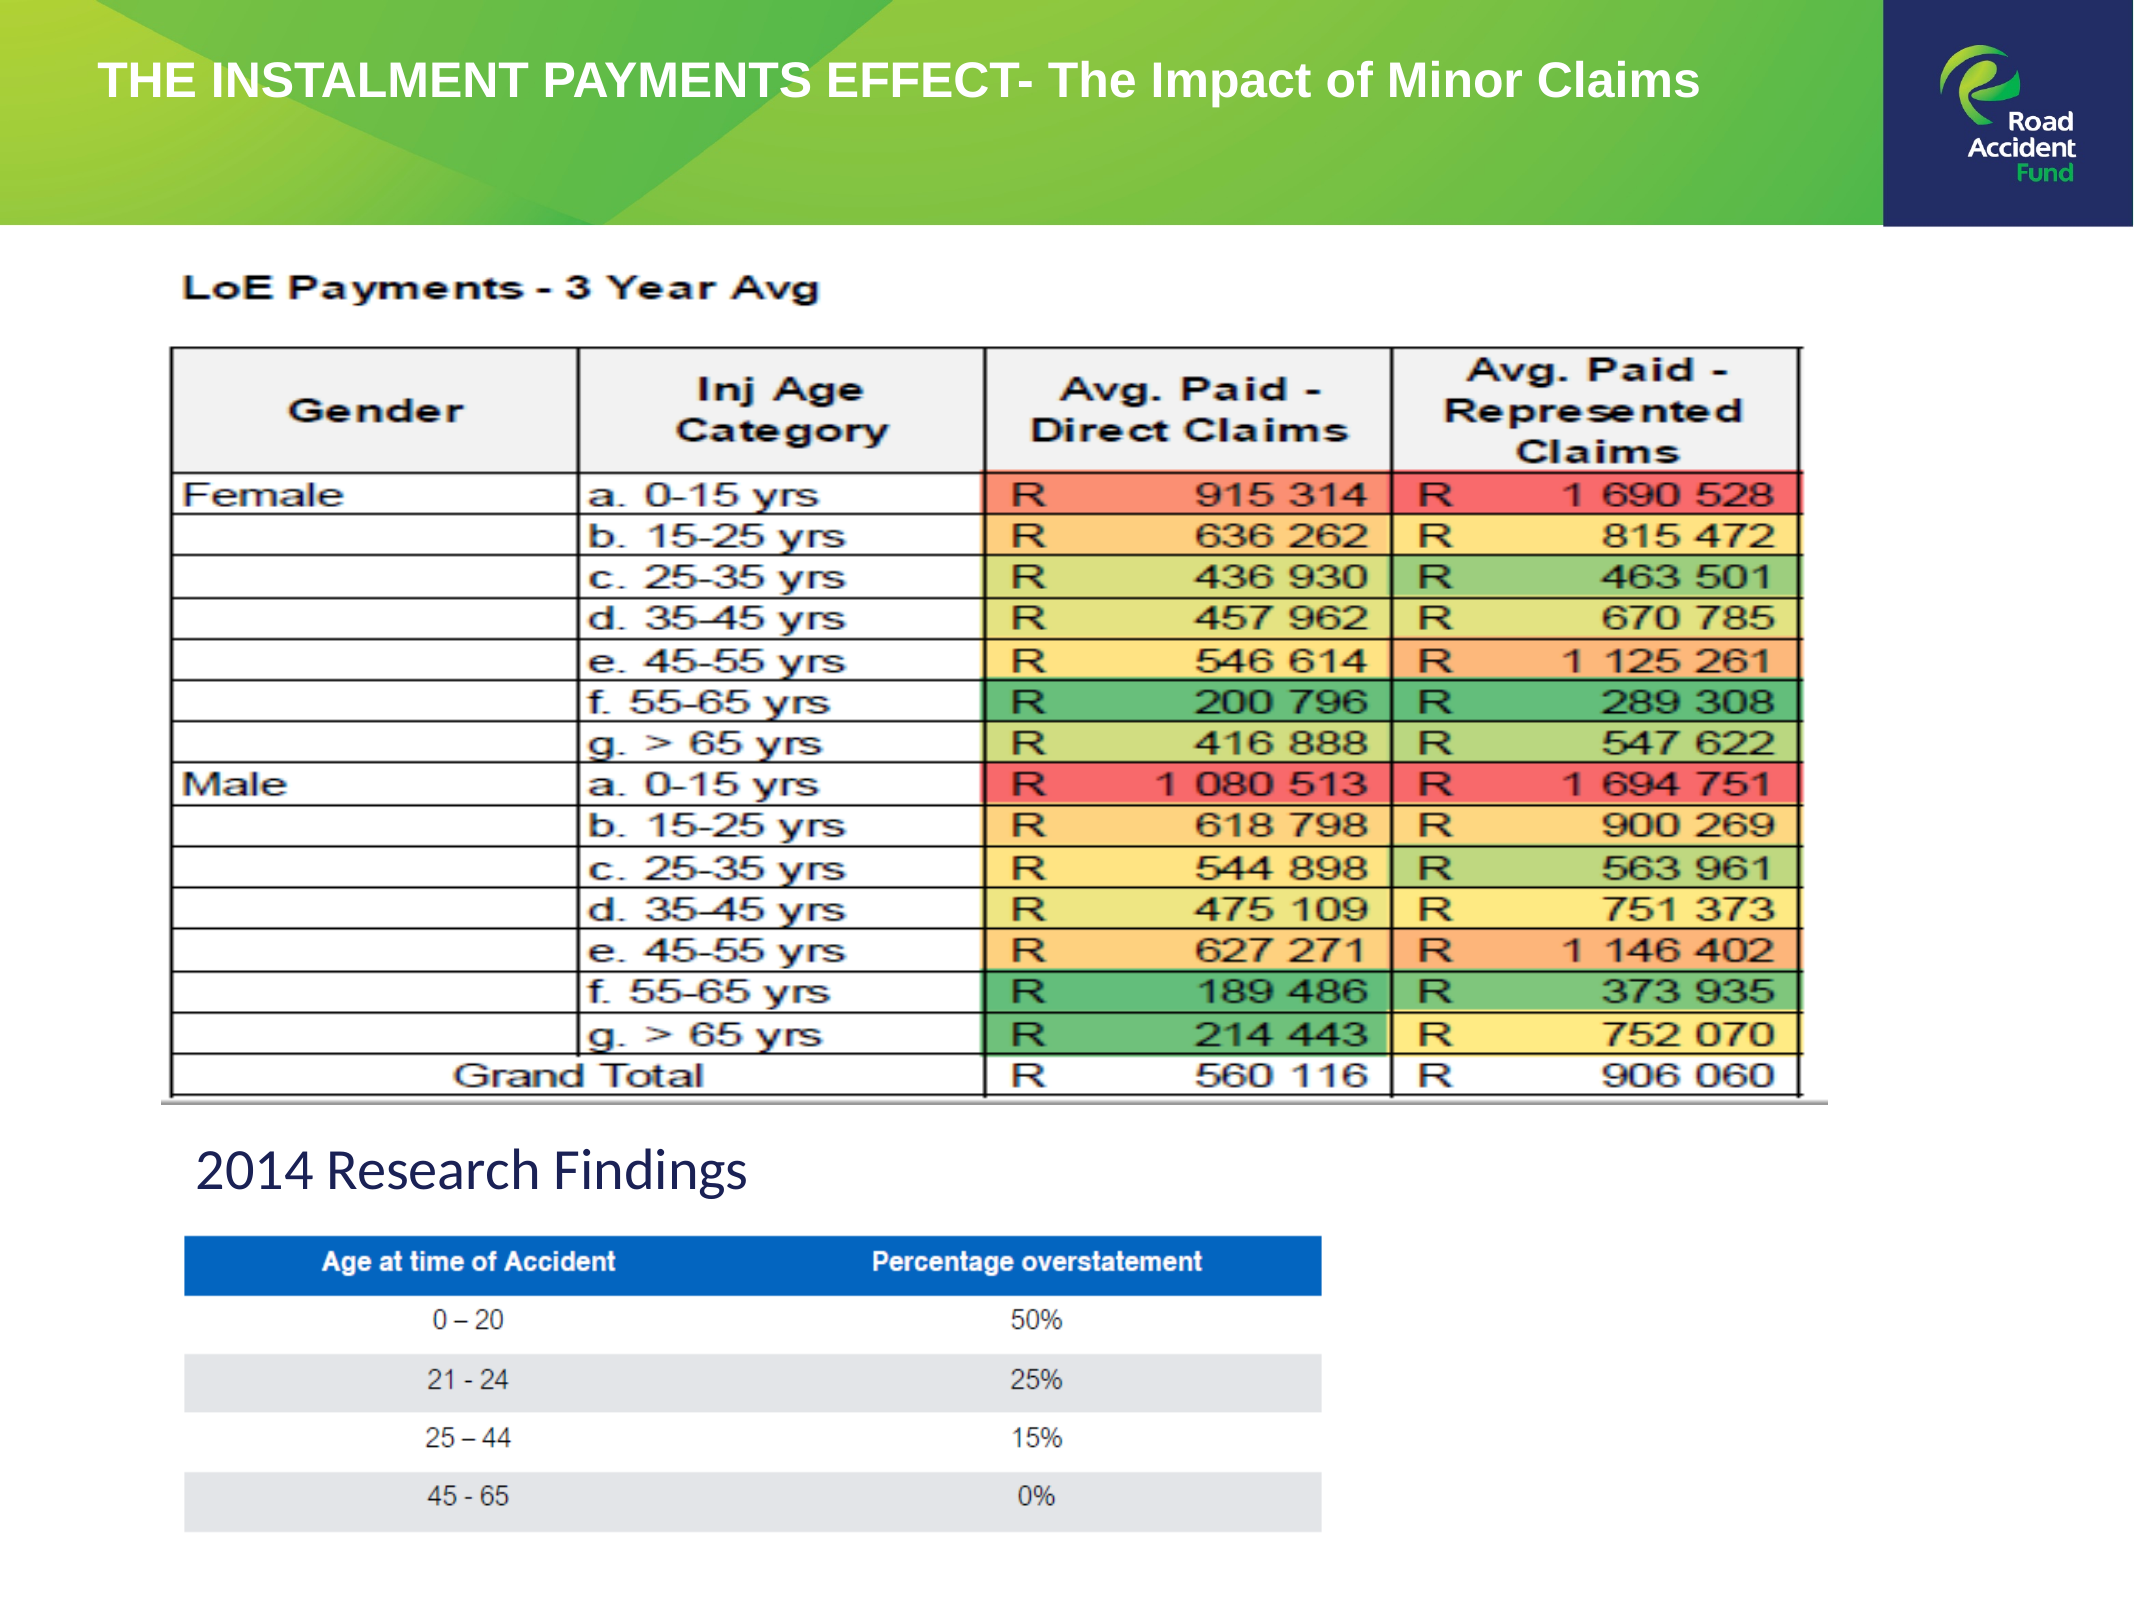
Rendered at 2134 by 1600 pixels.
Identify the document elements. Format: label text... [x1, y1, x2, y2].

picture [0, 0, 2134, 1600]
list THE INSTALMENT PAYMENTS EFFECT- The Impact of Minor Claims [82, 39, 1919, 118]
text_box 2014 Research Findings [180, 1123, 1100, 1209]
